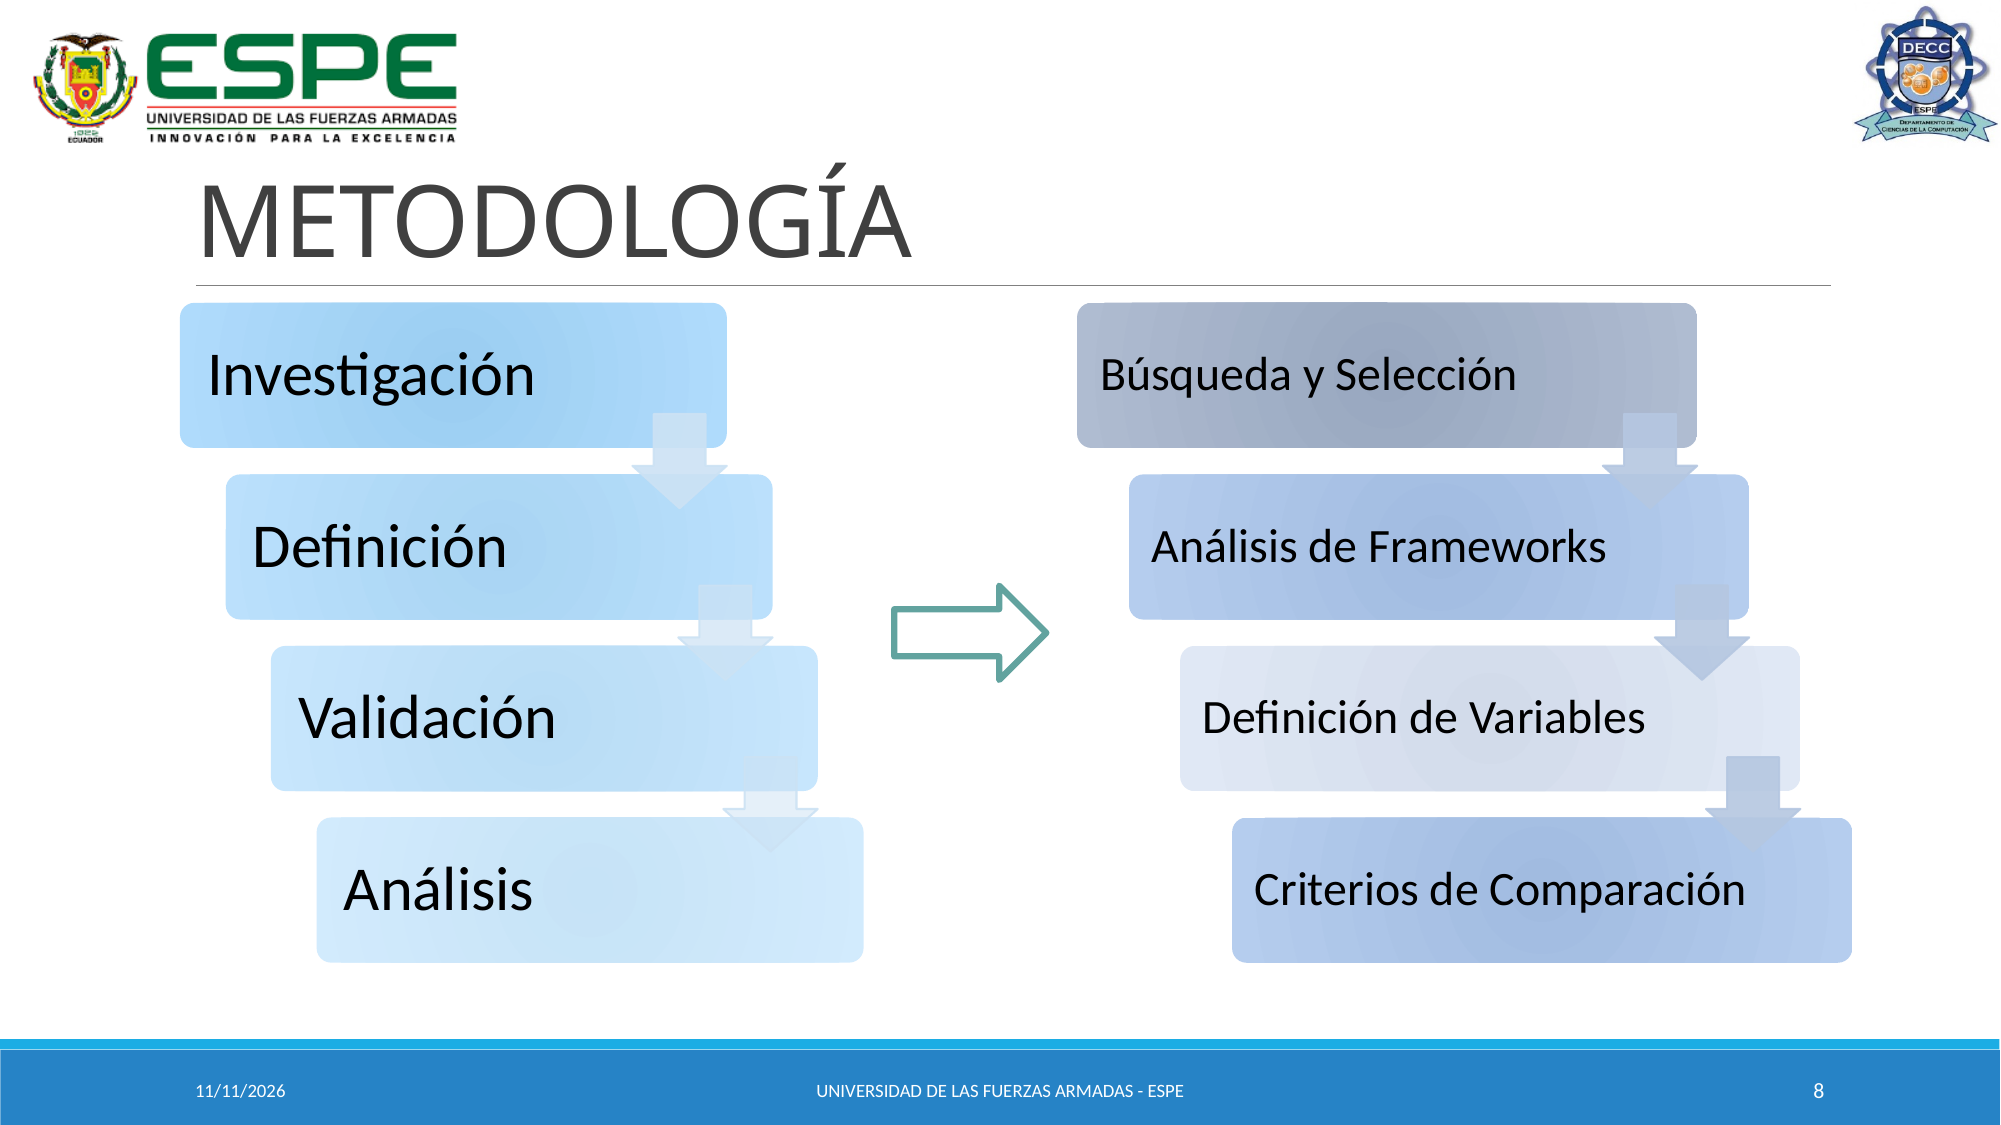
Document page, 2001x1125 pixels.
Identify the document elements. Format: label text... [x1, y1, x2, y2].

title METODOLOGÍA [180, 47, 1830, 285]
picture [1851, 0, 2000, 149]
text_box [1076, 302, 1853, 964]
picture [0, 28, 465, 149]
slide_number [180, 1059, 586, 1120]
slide_number 8 [1624, 1059, 1840, 1120]
text_box [892, 584, 1048, 682]
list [179, 302, 864, 964]
footer UNIVERSIDAD DE LAS FUERZAS ARMADAS - ESPE [604, 1059, 1396, 1120]
